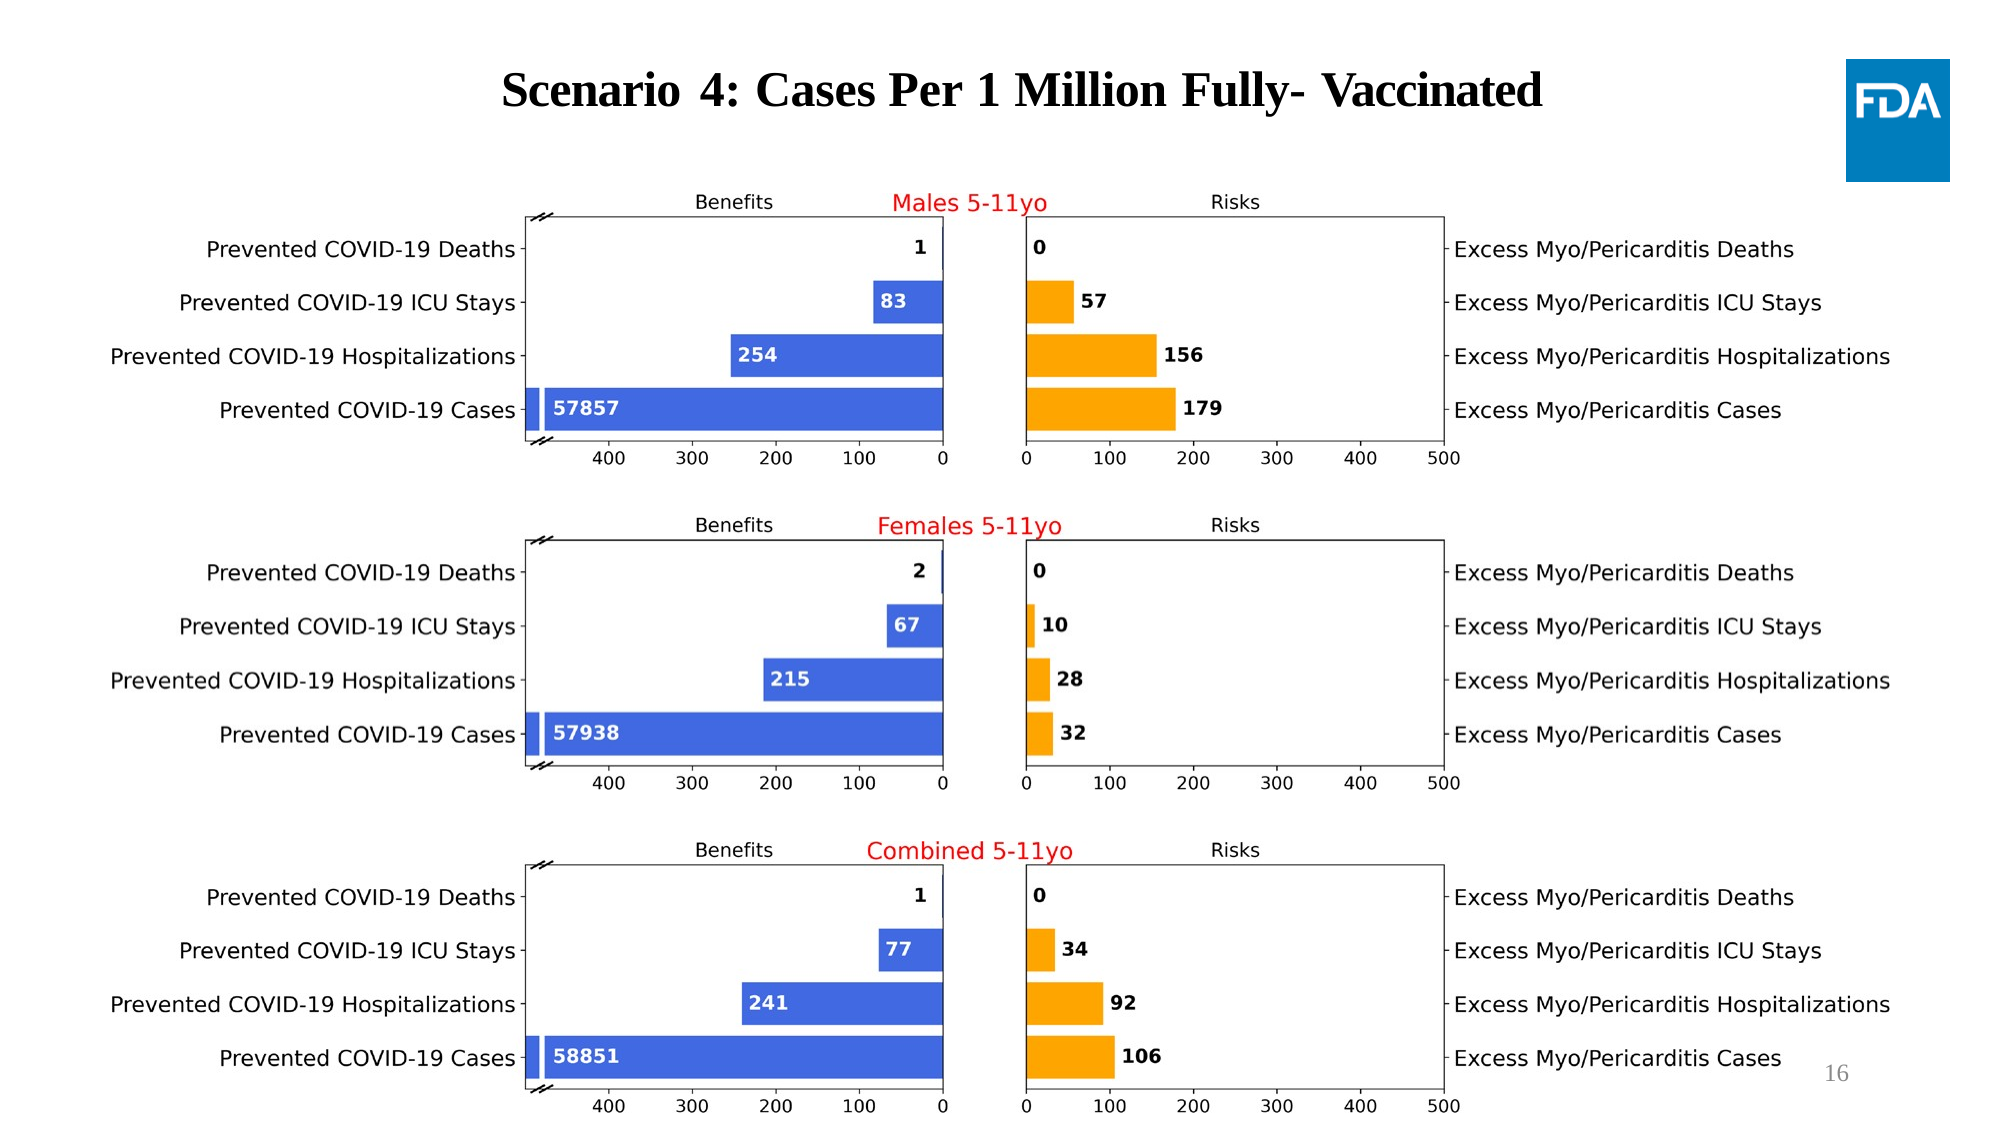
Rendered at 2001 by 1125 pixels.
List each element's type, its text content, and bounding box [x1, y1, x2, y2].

picture [111, 193, 1891, 465]
picture [111, 516, 1891, 790]
picture [1856, 83, 1910, 118]
picture [111, 841, 1891, 1114]
title Scenario 4: Cases Per 1 Million Fully- Vaccinated [499, 54, 1548, 192]
picture [1909, 83, 1940, 118]
